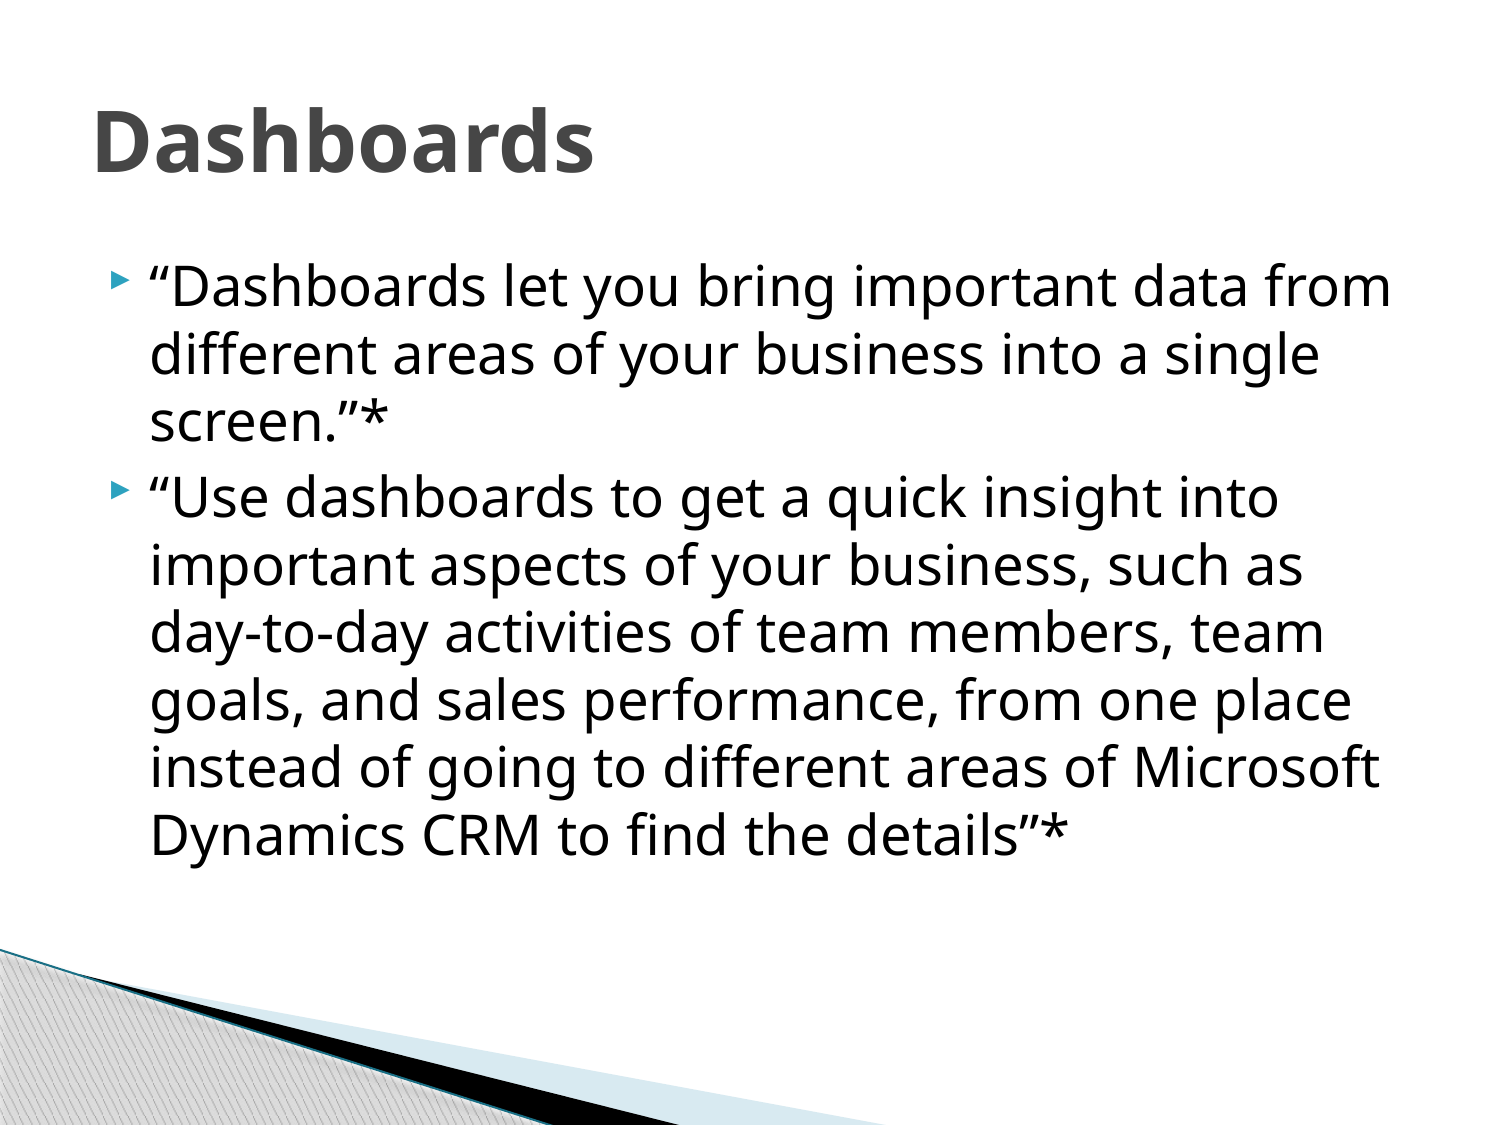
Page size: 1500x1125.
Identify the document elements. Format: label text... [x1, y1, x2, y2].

title Dashboards [75, 45, 1425, 233]
list “Dashboards let you bring important data from different areas of your business into a single screen.”* “Use dashboards to get a quick insight into important aspects of your business, such as day-to-day activities of team members, team goals, and sales performance, from one place instead of going to different areas of Microsoft Dynamics CRM to find the details”* [74, 242, 1426, 986]
